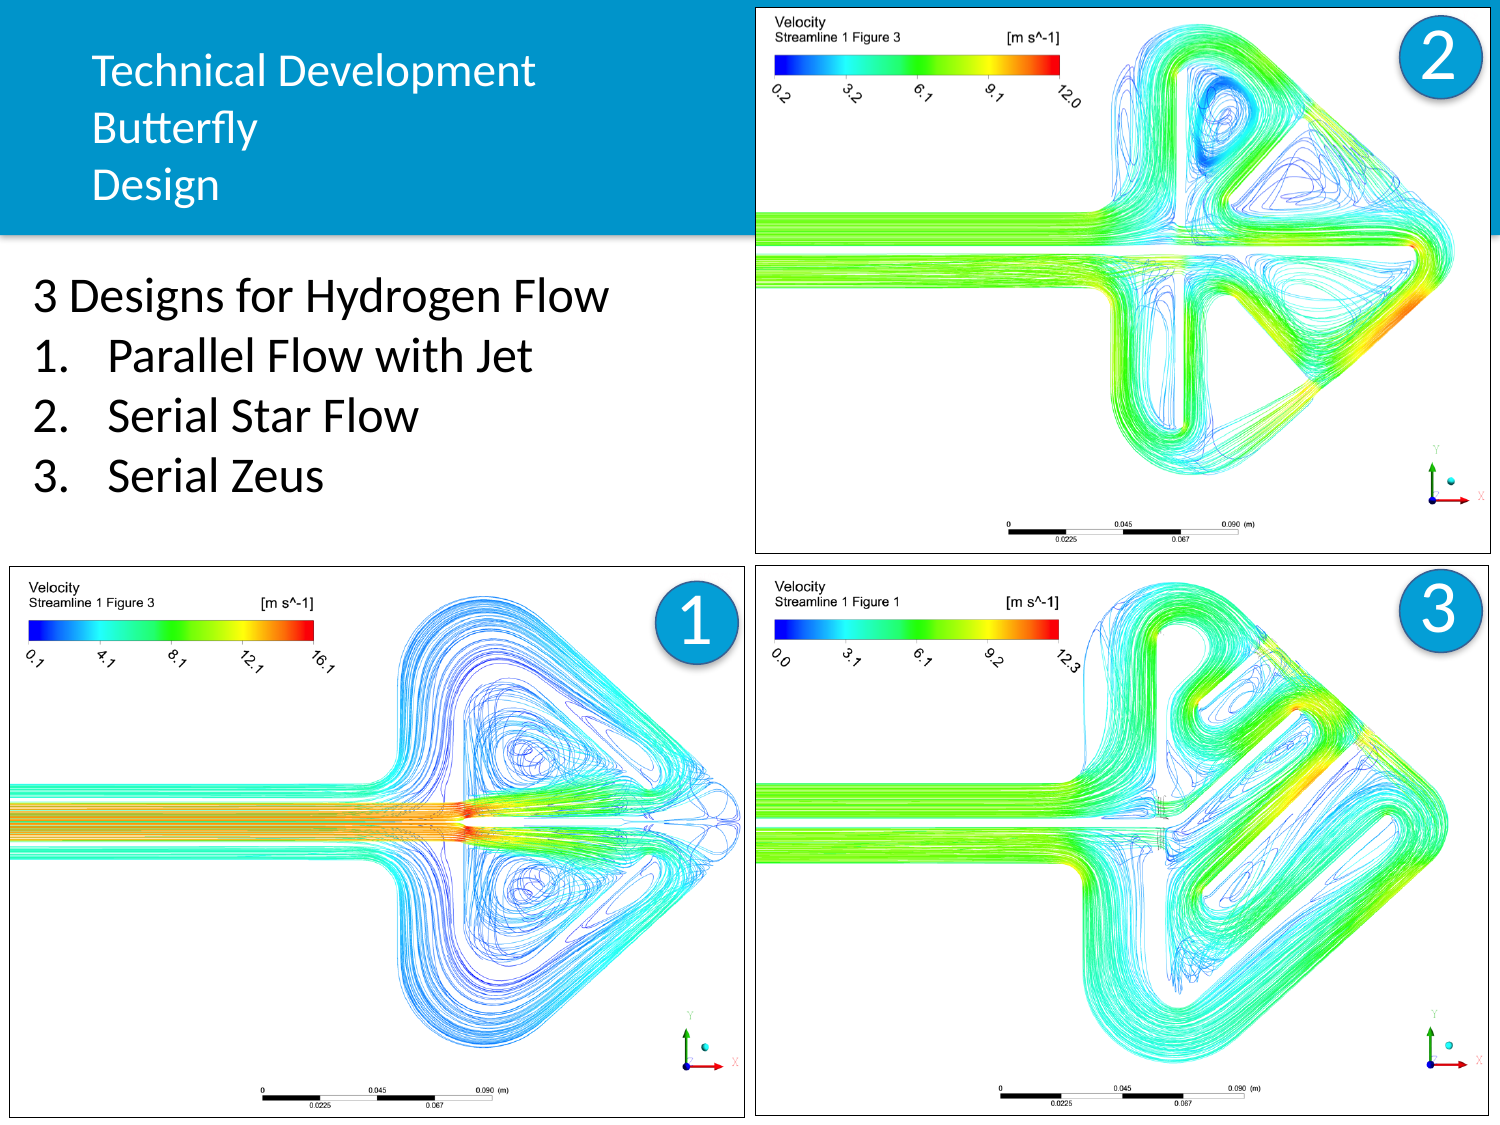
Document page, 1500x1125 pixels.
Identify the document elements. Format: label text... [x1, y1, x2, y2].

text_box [1399, 0, 1483, 104]
picture [755, 565, 1489, 1116]
title Technical Development Butterfly Design [76, 30, 750, 219]
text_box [655, 562, 739, 669]
text_box 3 Designs for Hydrogen Flow Parallel Flow with Jet Serial Star Flow Serial Zeus [17, 255, 750, 511]
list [755, 6, 1491, 554]
picture [9, 566, 745, 1119]
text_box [1399, 550, 1483, 657]
